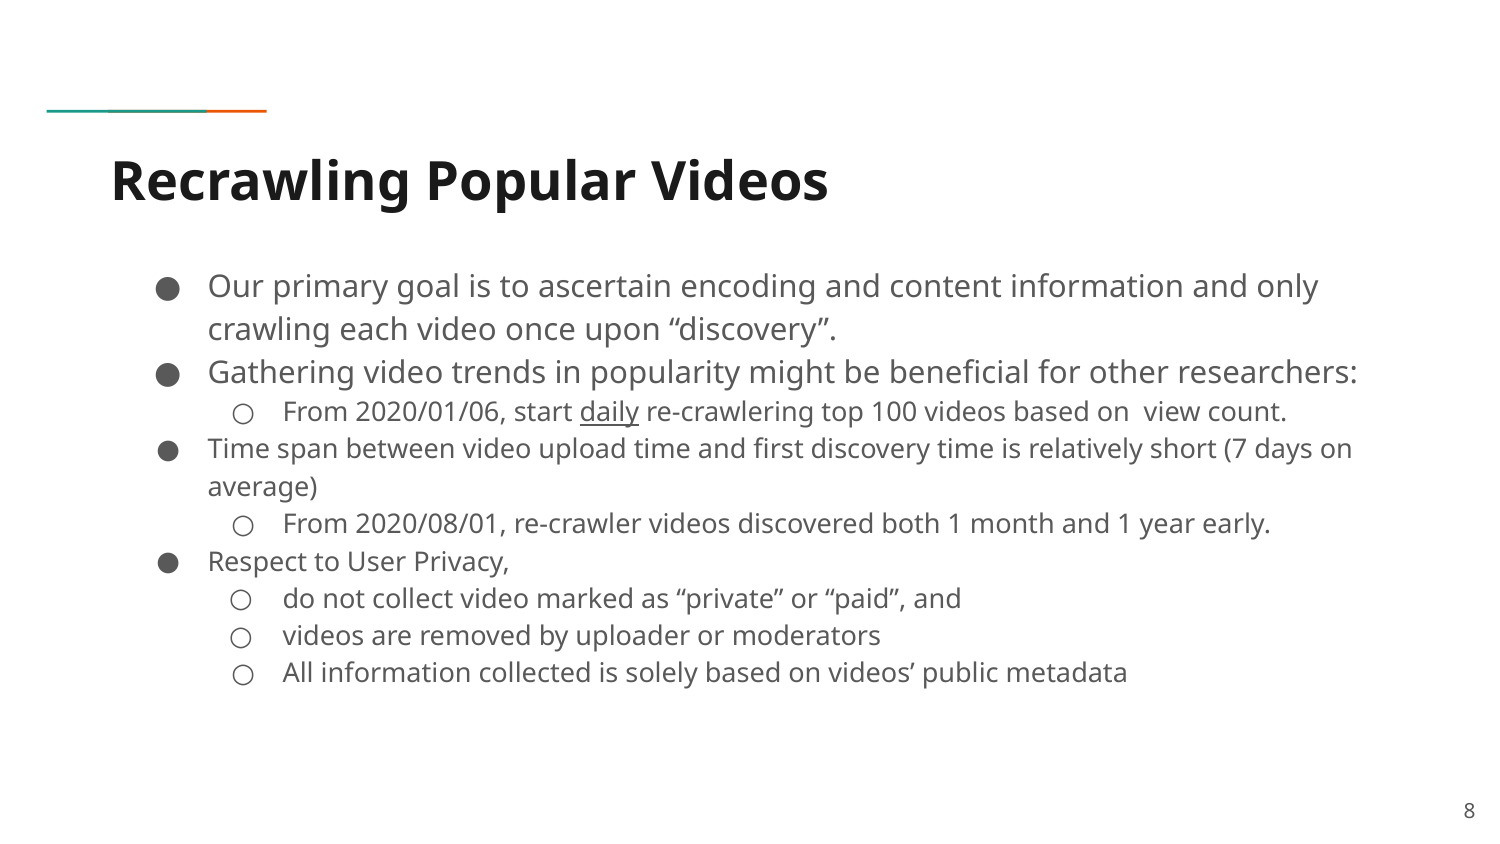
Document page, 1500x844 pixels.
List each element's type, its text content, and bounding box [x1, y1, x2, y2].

slide_number ‹#› [1400, 779, 1491, 844]
title Recrawling Popular Videos [95, 131, 1401, 219]
list Our primary goal is to ascertain encoding and content information and only crawling each video once upon “discovery”. Gathering video trends in popularity might be beneficial for other researchers: From 2020/01/06, start daily re-crawlering top 100 videos based on view count. Time span between video upload time and first discovery time is relatively short (7 days on average) From 2020/08/01, re-crawler videos discovered both 1 month and 1 year early. Respect to User Privacy, do not collect video marked as “private” or “paid”, and videos are removed by uploader or moderators All information collected is solely based on videos’ public metadata [117, 245, 1387, 765]
